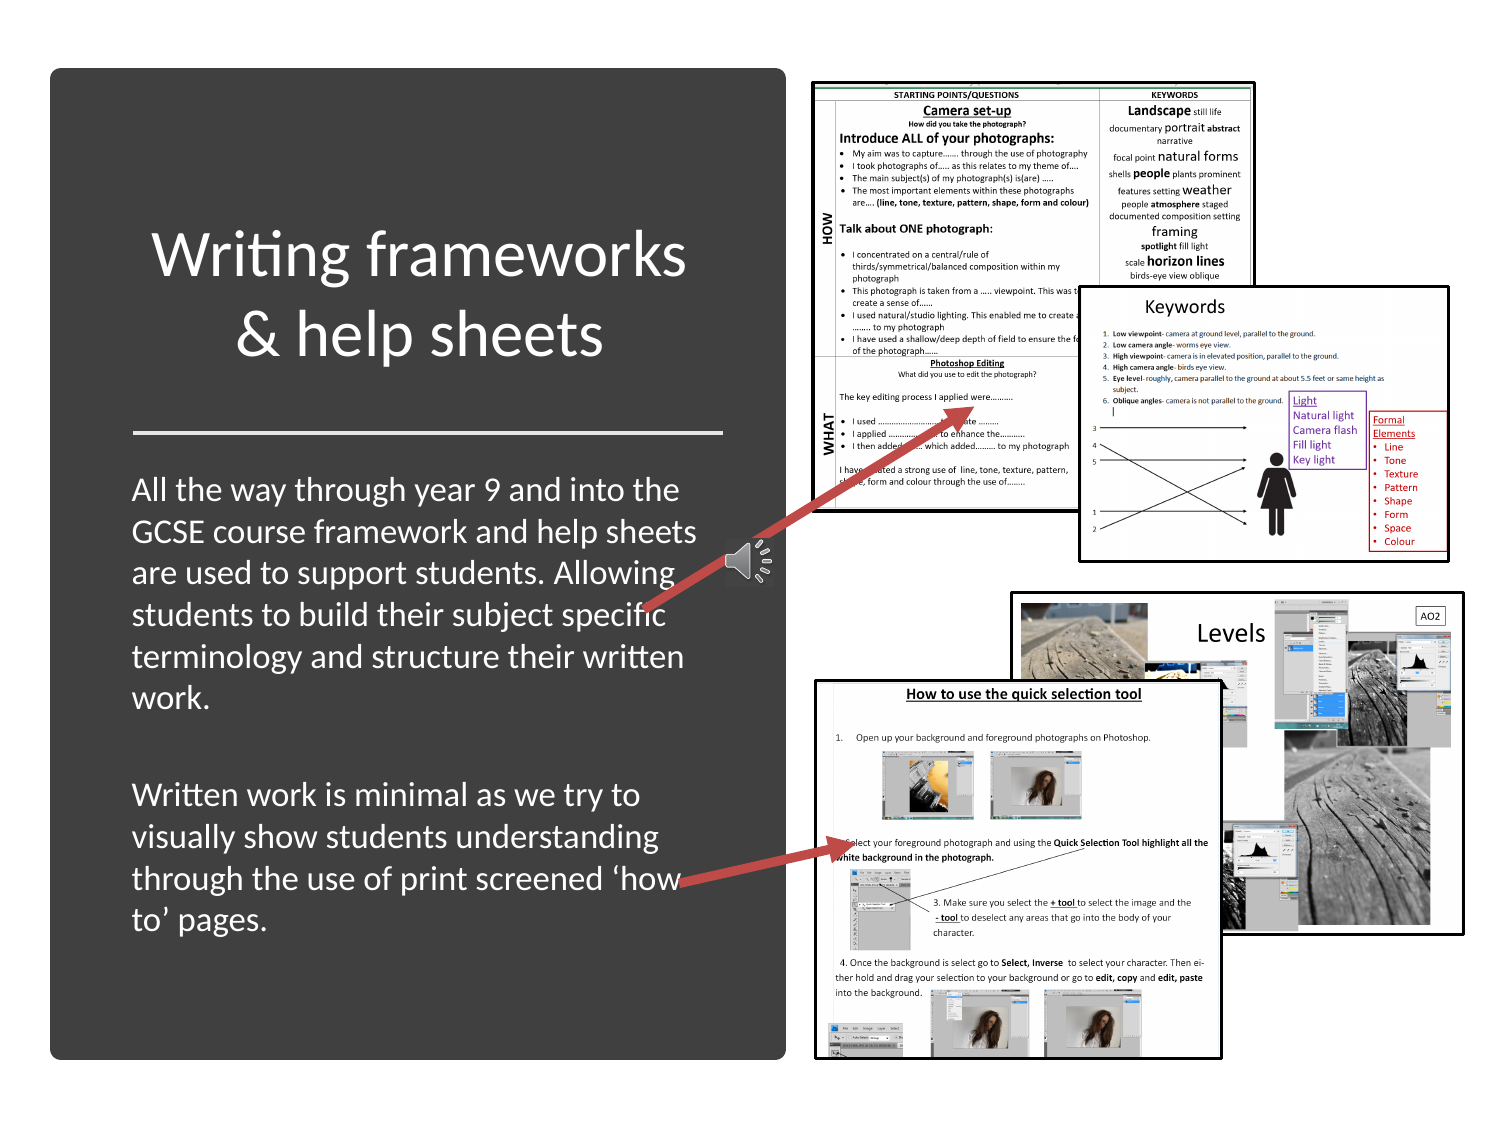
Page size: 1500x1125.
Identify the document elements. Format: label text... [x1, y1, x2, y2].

picture [814, 83, 1448, 560]
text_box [678, 843, 857, 884]
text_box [643, 406, 975, 610]
list All the way through year 9 and into the GCSE course framework and help sheets are used to support students. Allowing students to build their subject specific terminology and structure their written work. Written work is minimal as we try to visually show students understanding through the use of print screened ‘how to’ pages. [116, 459, 724, 950]
title Writing frameworks & help sheets [116, 172, 724, 407]
picture [816, 593, 1462, 1057]
text_box [59, 76, 778, 1051]
picture [724, 537, 776, 588]
